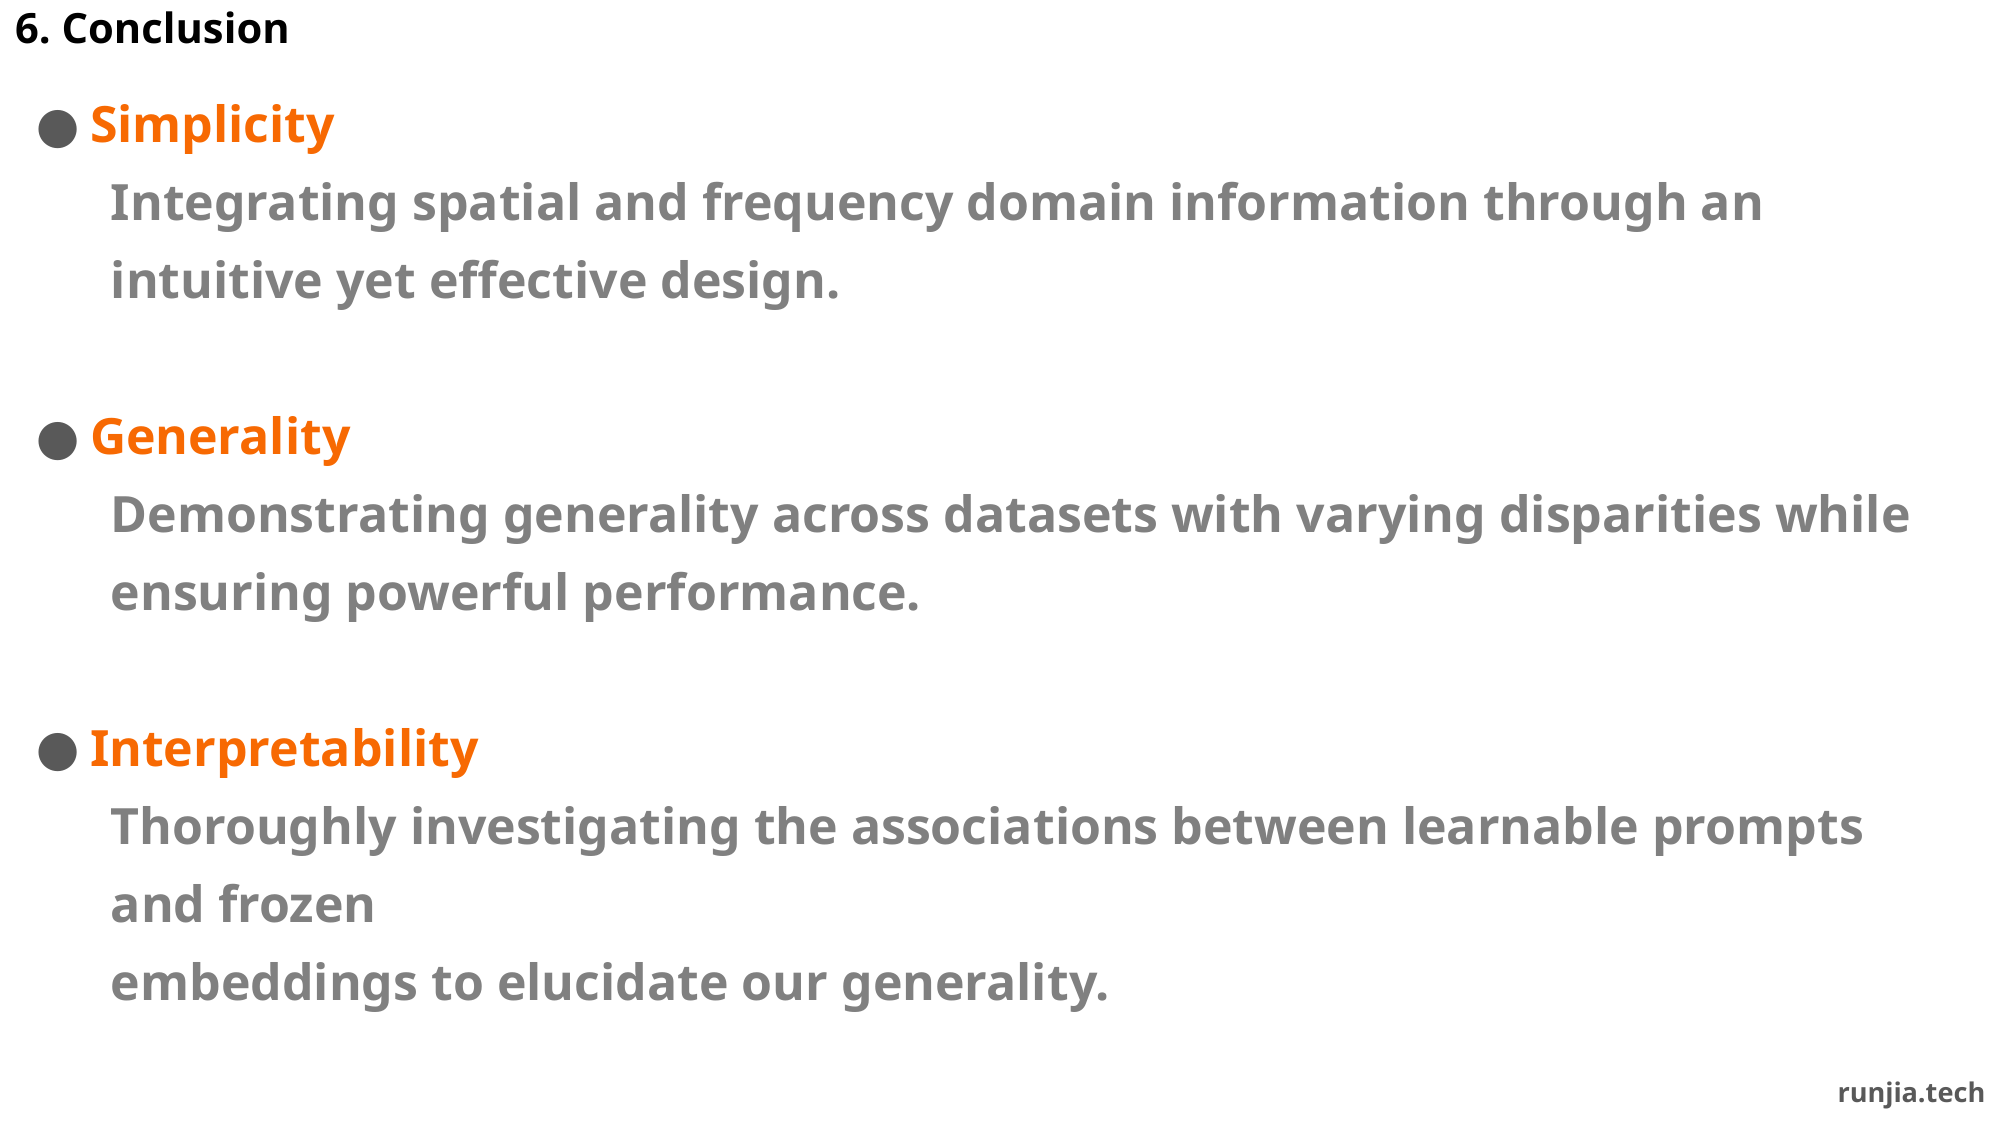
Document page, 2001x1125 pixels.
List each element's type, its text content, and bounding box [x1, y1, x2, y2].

text_box 6. Conclusion [0, 0, 1358, 60]
text_box runjia.tech [1819, 1068, 2000, 1125]
text_box Simplicity Integrating spatial and frequency domain information through an intuitive yet effective design. Generality Demonstrating generality across datasets with varying disparities while ensuring powerful performance. Interpretability Thoroughly investigating the associations between learnable prompts and frozen embeddings to elucidate our generality. [0, 59, 1954, 1091]
